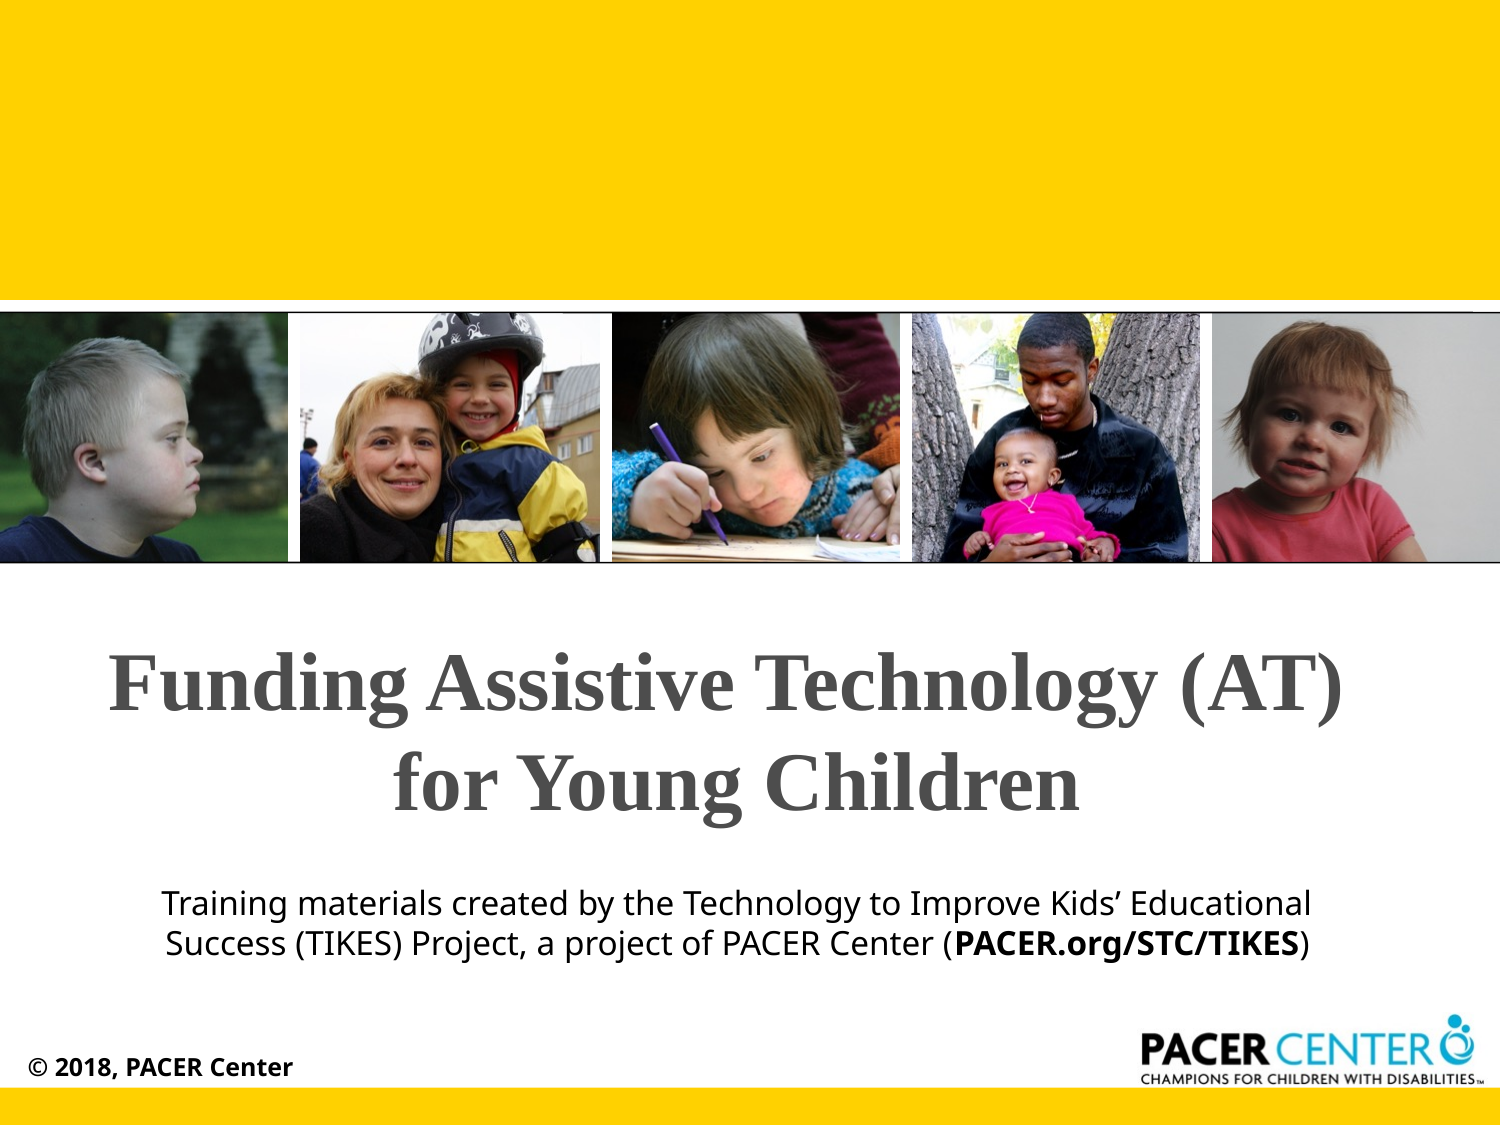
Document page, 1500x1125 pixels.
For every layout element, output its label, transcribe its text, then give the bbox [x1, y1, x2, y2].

picture [1212, 314, 1500, 561]
subtitle Training materials created by the Technology to Improve Kids’ Educational Success (TIKES) Project, a project of PACER Center (PACER.org/STC/TIKES) [87, 875, 1388, 1000]
picture [300, 314, 600, 561]
title Funding Assistive Technology (AT) for Young Children [87, 562, 1388, 875]
picture [1137, 1012, 1488, 1087]
picture [912, 314, 1200, 561]
picture [612, 314, 900, 561]
footer © 2018, PACER Center [12, 1047, 588, 1088]
picture [0, 314, 288, 561]
